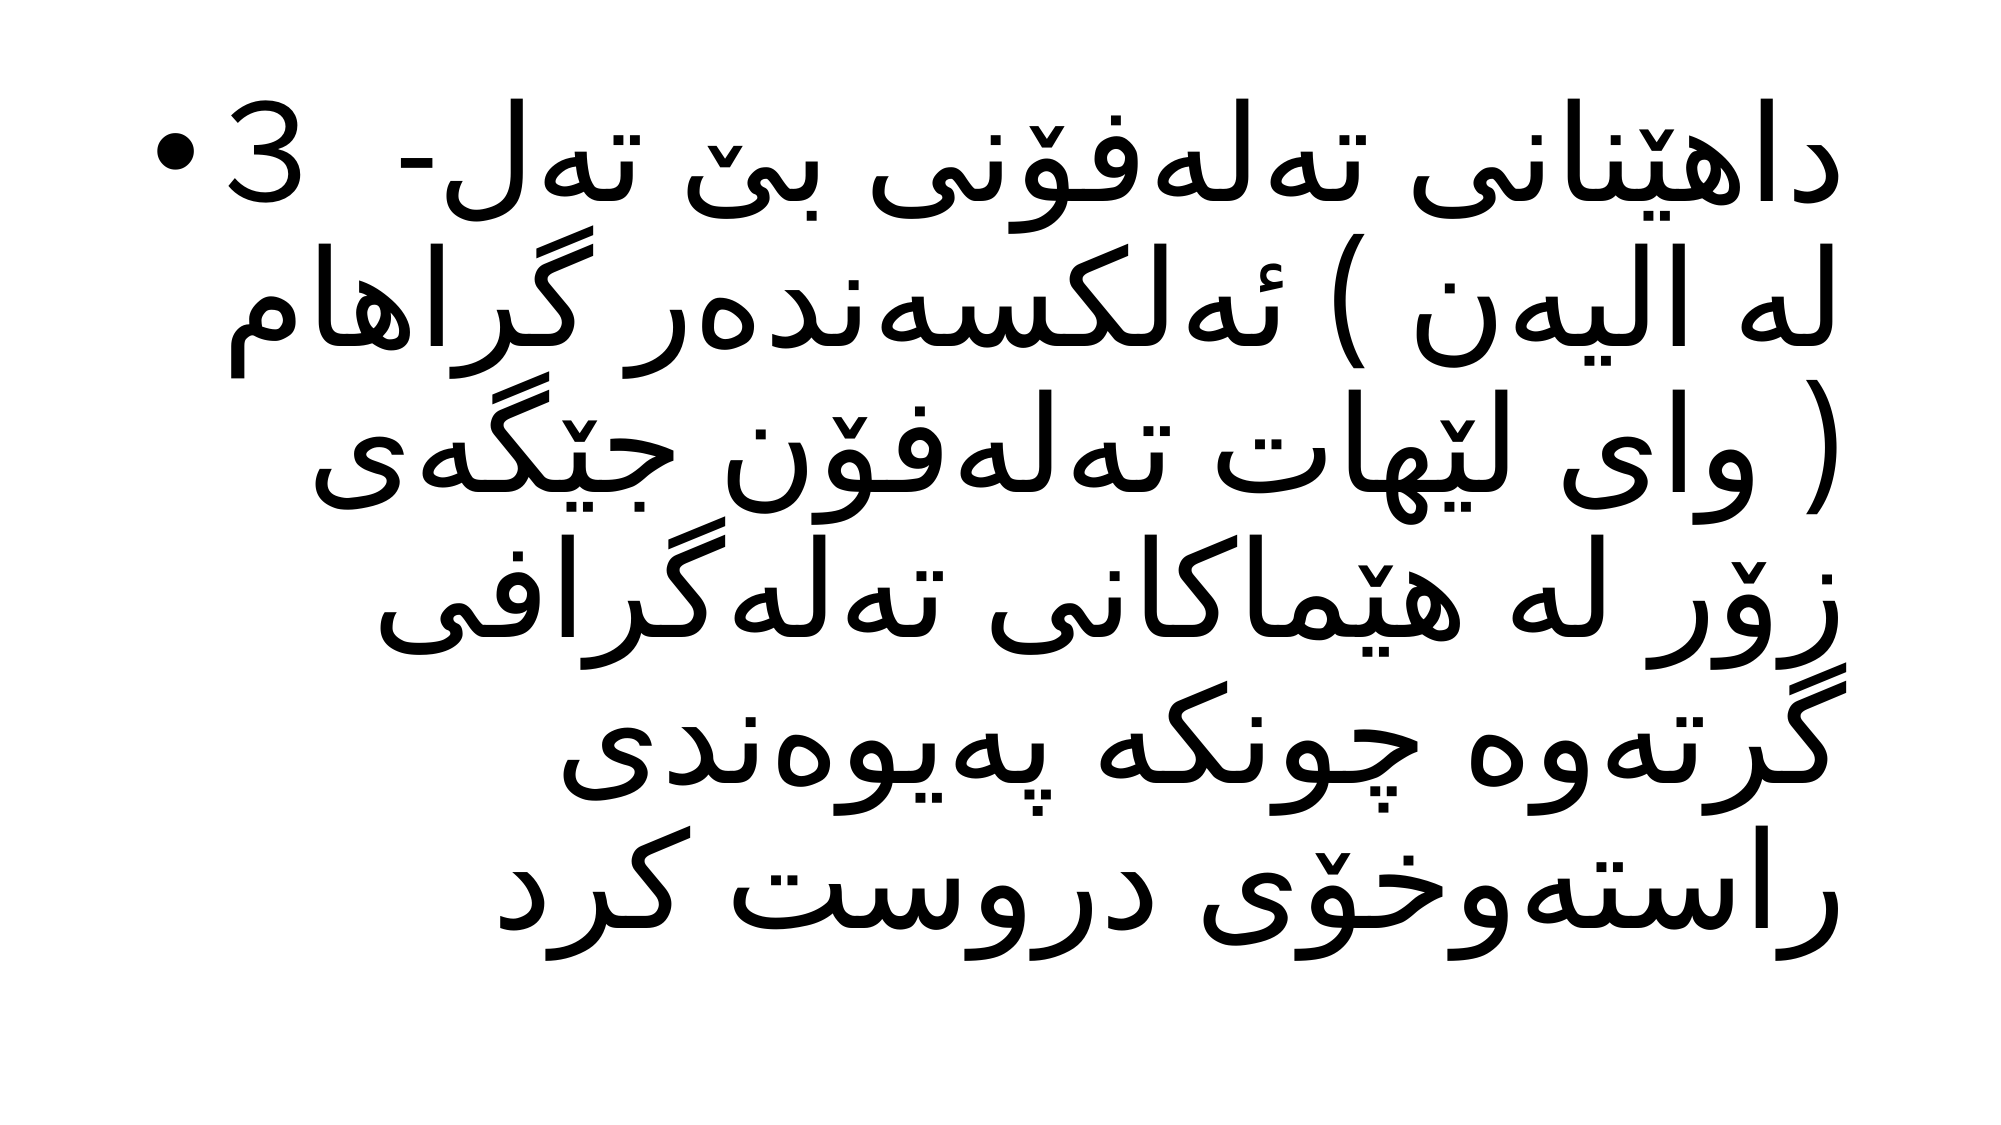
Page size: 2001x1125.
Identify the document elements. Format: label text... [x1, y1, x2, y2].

list ３ -داهێنانی تەلەفۆنی بێ تەل لە الیەن ) ئەلكسەندەر گراهام ( وای لێهات تەلەفۆن جێگەی زۆر لە هێماكانی تەلەگرافی گرتەوە چونكە پەیوەندی راستەوخۆی دروست كرد [137, 77, 1863, 1014]
